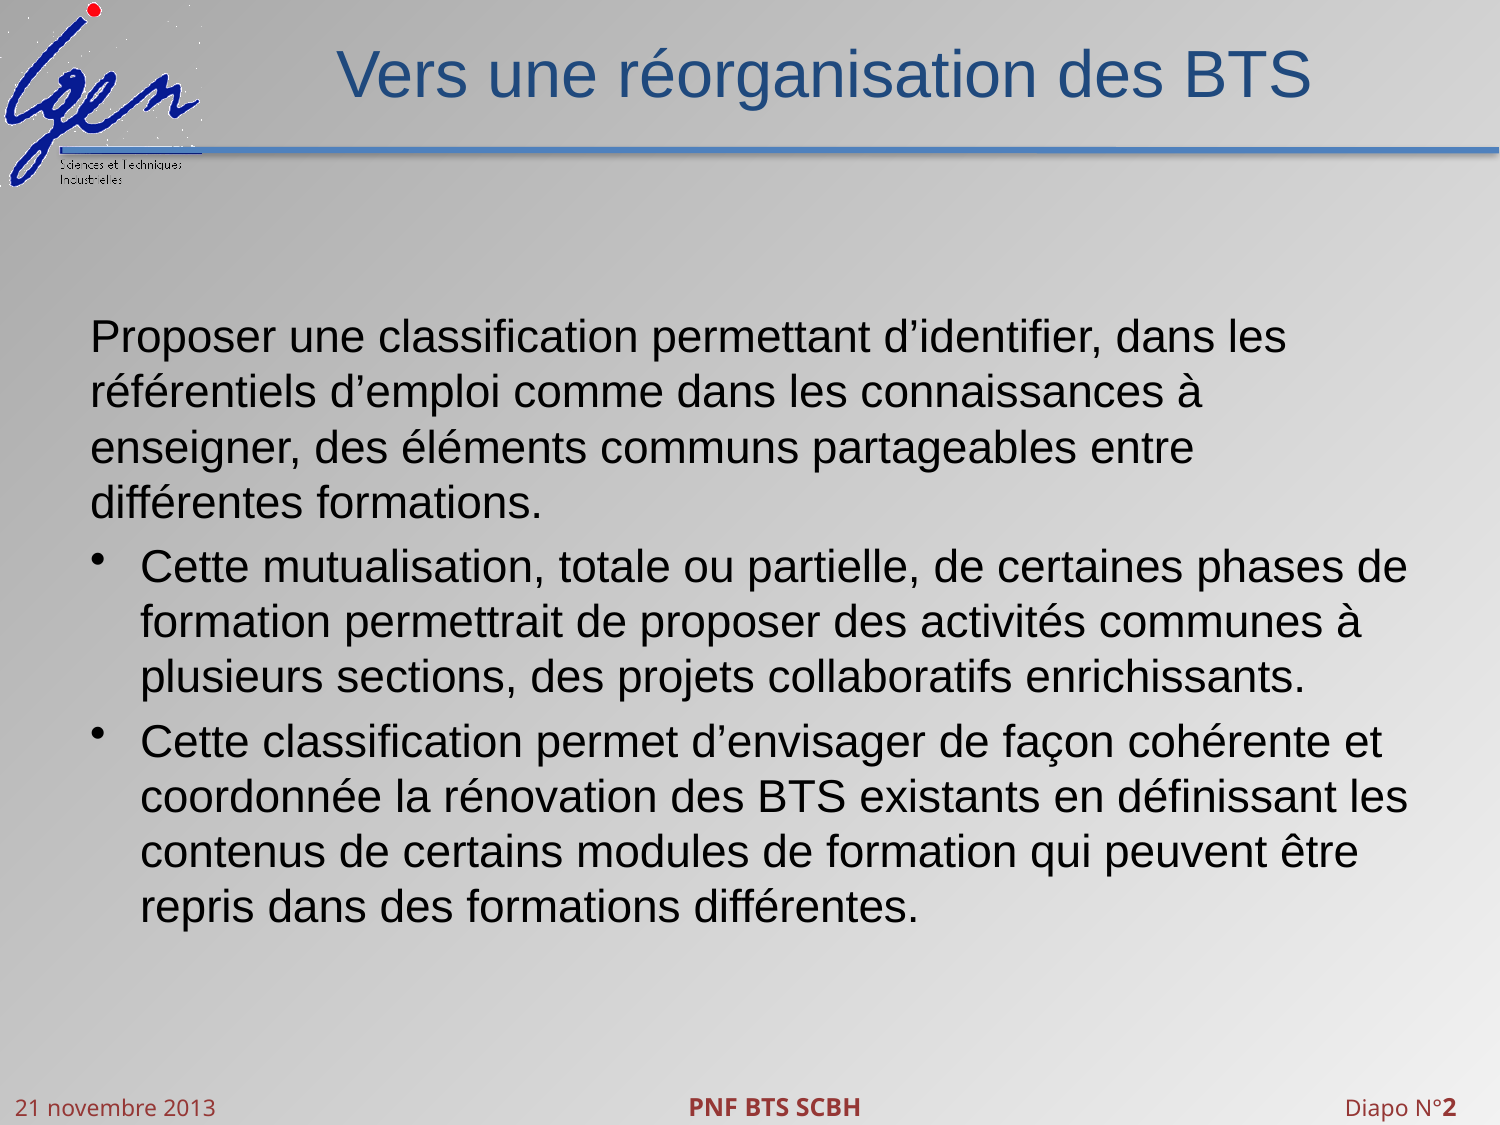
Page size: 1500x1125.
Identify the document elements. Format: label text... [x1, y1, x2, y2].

title Vers une réorganisation des BTS [225, 0, 1425, 146]
list Proposer une classification permettant d’identifier, dans les référentiels d’emploi comme dans les connaissances à enseigner, des éléments communs partageables entre différentes formations. Cette mutualisation, totale ou partielle, de certaines phases de formation permettrait de proposer des activités communes à plusieurs sections, des projets collaboratifs enrichissants. Cette classification permet d’envisager de façon cohérente et coordonnée la rénovation des BTS existants en définissant les contenus de certains modules de formation qui peuvent être repris dans des formations différentes. [75, 299, 1425, 1005]
picture [58, 147, 63, 160]
picture [0, 1, 202, 190]
